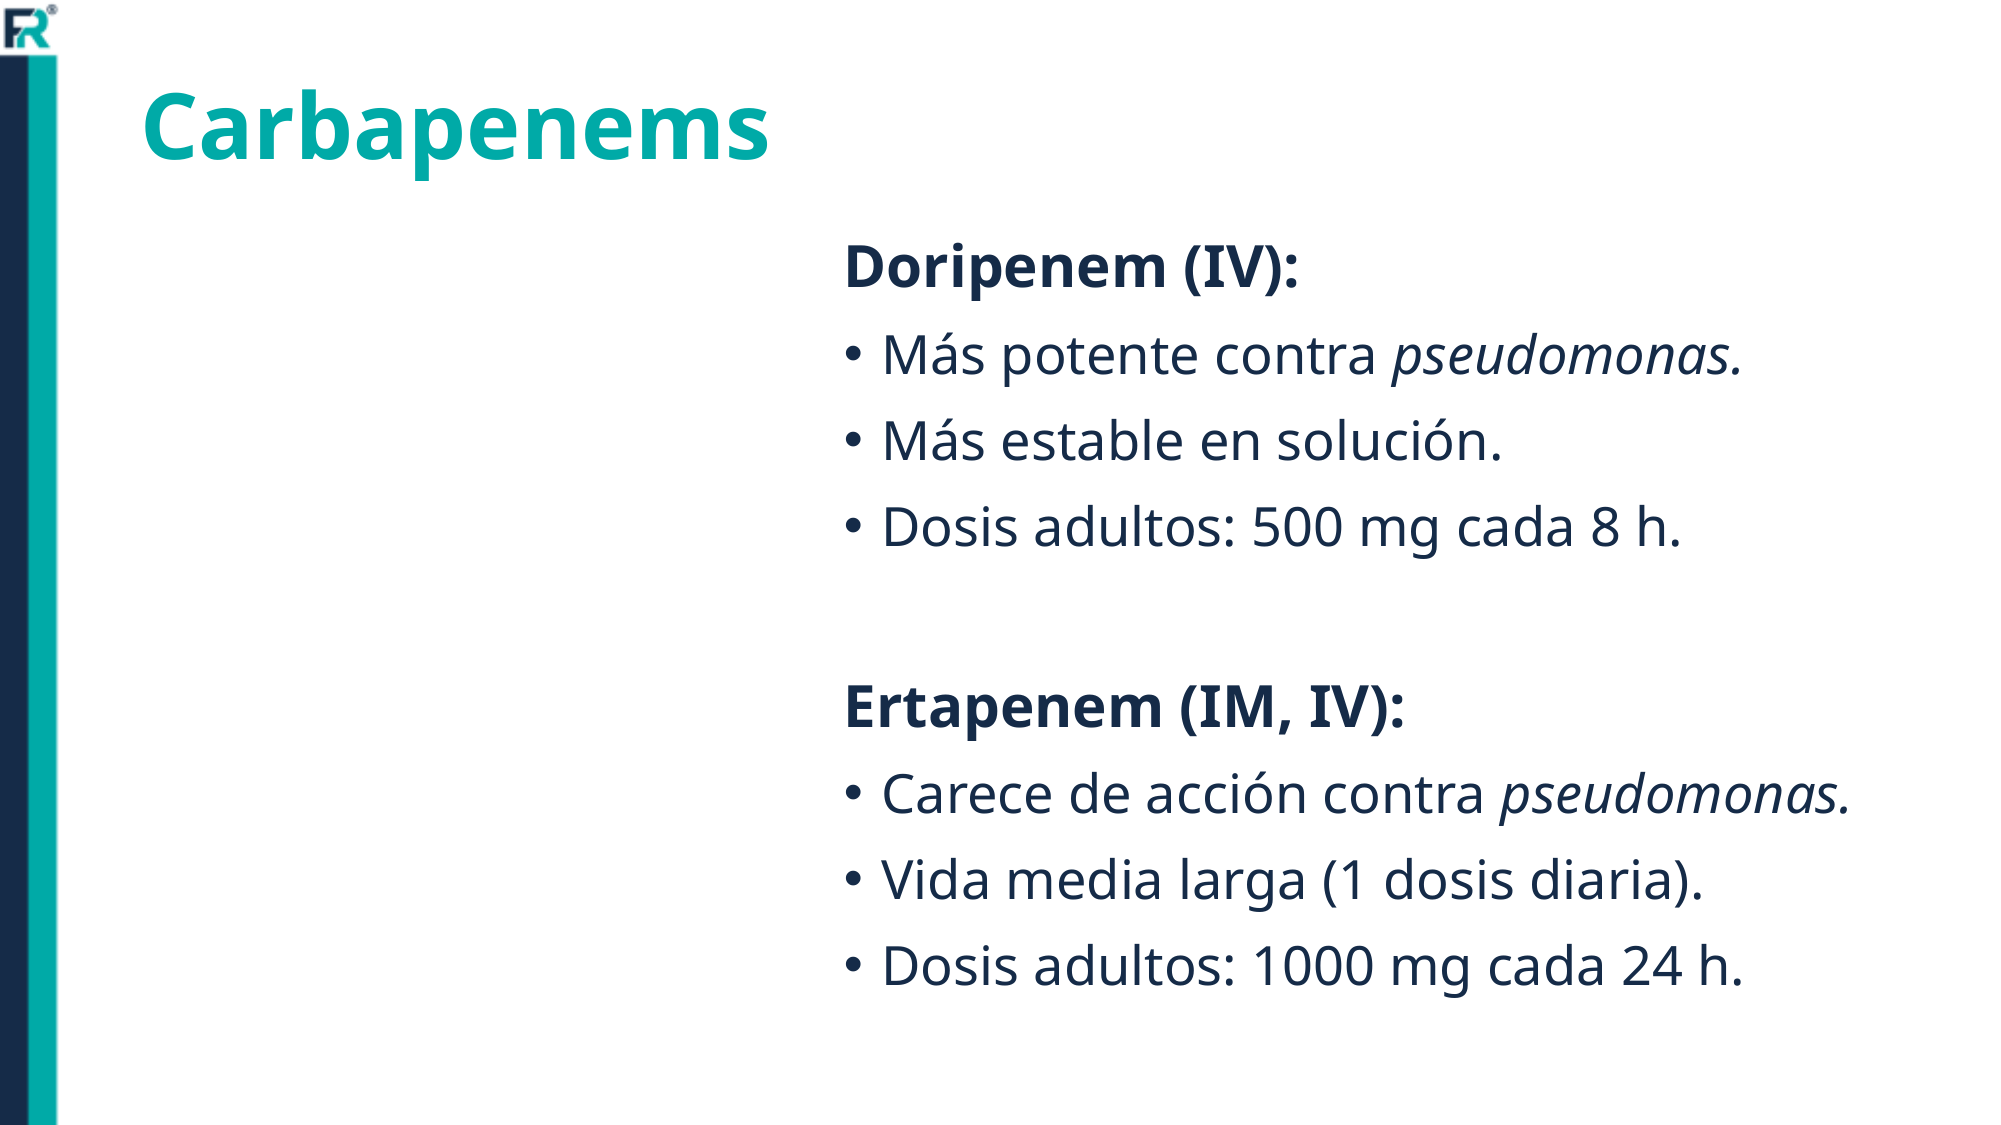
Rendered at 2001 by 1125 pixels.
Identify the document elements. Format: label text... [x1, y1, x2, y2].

list Doripenem (IV): Más potente contra pseudomonas. Más estable en solución. Dosis adultos: 500 mg cada 8 h. Ertapenem (IM, IV): Carece de acción contra pseudomonas. Vida media larga (1 dosis diaria). Dosis adultos: 1000 mg cada 24 h. [829, 222, 1964, 1125]
picture [0, 0, 2001, 1125]
title Carbapenems [125, 42, 1475, 218]
